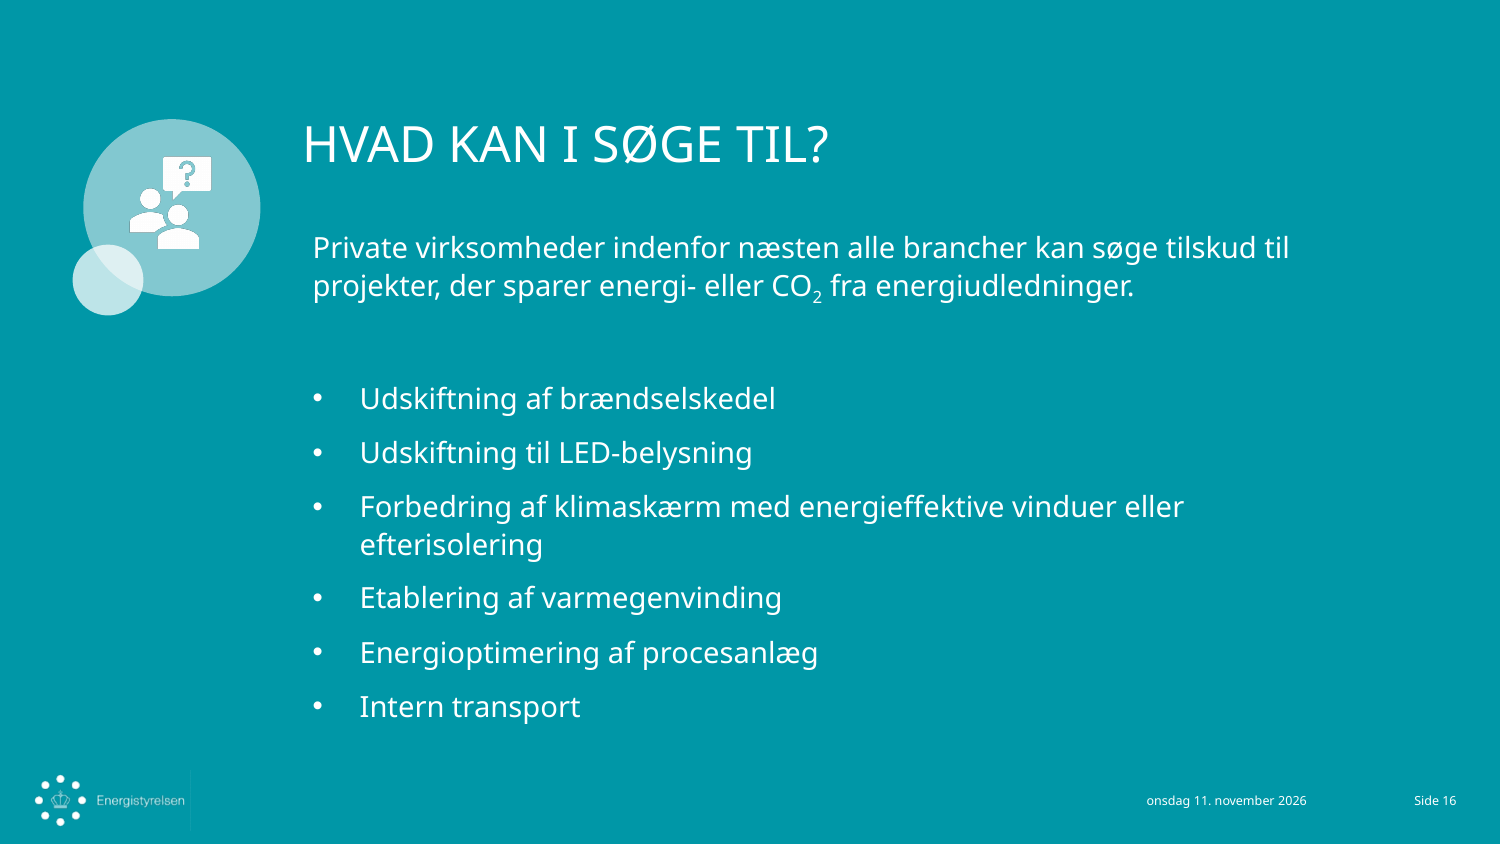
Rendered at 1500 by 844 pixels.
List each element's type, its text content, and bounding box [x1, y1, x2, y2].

text_box Private virksomheder indenfor næsten alle brancher kan søge tilskud til projekter, der sparer energi- eller CO2 fra energiudledninger. Udskiftning af brændselskedel Udskiftning til LED-belysning Forbedring af klimaskærm med energieffektive vinduer eller efterisolering Etablering af varmegenvinding Energioptimering af procesanlæg Intern transport [287, 208, 1359, 844]
picture [30, 770, 191, 831]
picture [114, 146, 227, 259]
slide_number Side 16 [1359, 786, 1471, 832]
list Hvad kan I søge til? [289, 105, 1333, 208]
